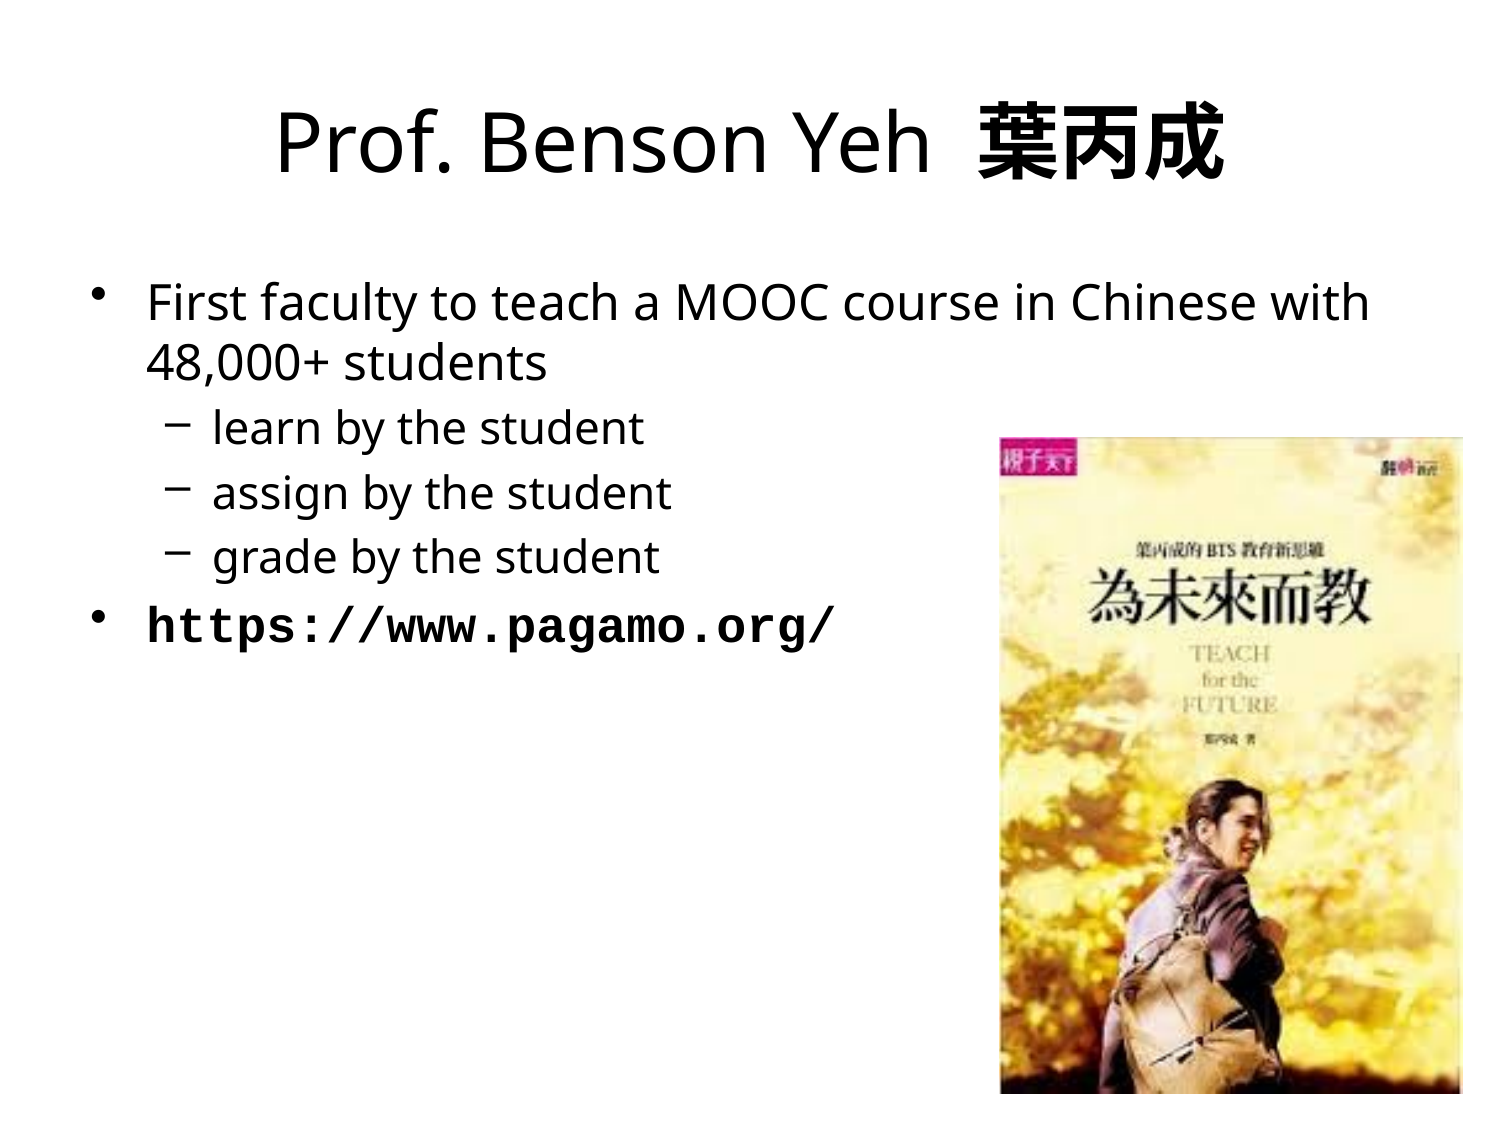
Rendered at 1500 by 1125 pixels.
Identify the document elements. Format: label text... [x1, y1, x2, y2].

list First faculty to teach a MOOC course in Chinese with 48,000+ students learn by the student assign by the student grade by the student https://www.pagamo.org/ [75, 262, 1425, 1005]
picture [999, 437, 1463, 1094]
title Prof. Benson Yeh 葉丙成 [75, 45, 1425, 233]
